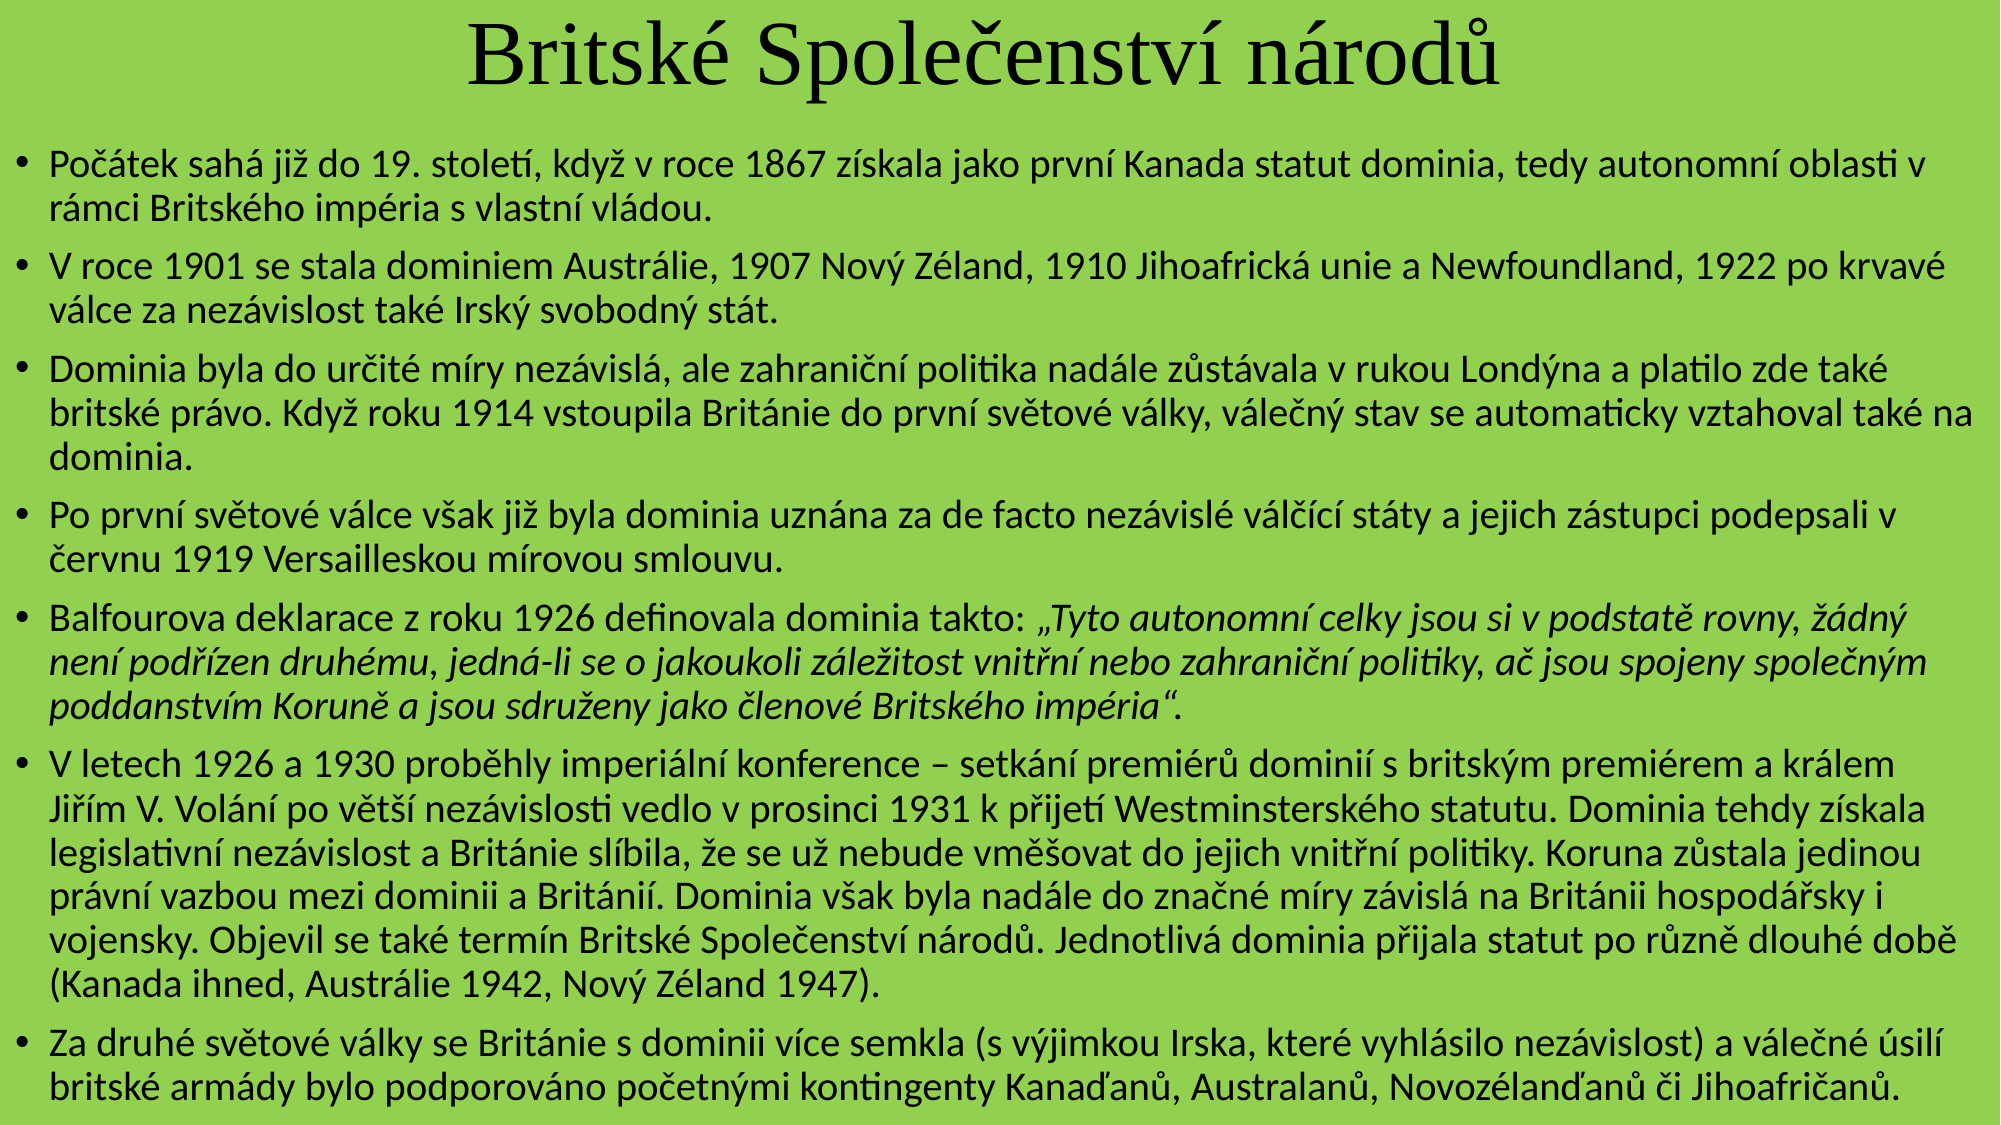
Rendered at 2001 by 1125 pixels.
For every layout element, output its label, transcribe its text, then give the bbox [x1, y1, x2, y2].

list Počátek sahá již do 19. století, když v roce 1867 získala jako první Kanada statut dominia, tedy autonomní oblasti v rámci Britského impéria s vlastní vládou. V roce 1901 se stala dominiem Austrálie, 1907 Nový Zéland, 1910 Jihoafrická unie a Newfoundland, 1922 po krvavé válce za nezávislost také Irský svobodný stát. Dominia byla do určité míry nezávislá, ale zahraniční politika nadále zůstávala v rukou Londýna a platilo zde také britské právo. Když roku 1914 vstoupila Británie do první světové války, válečný stav se automaticky vztahoval také na dominia. Po první světové válce však již byla dominia uznána za de facto nezávislé válčící státy a jejich zástupci podepsali v červnu 1919 Versailleskou mírovou smlouvu. Balfourova deklarace z roku 1926 definovala dominia takto: „Tyto autonomní celky jsou si v podstatě rovny, žádný není podřízen druhému, jedná-li se o jakoukoli záležitost vnitřní nebo zahraniční politiky, ač jsou spojeny společným poddanstvím Koruně a jsou sdruženy jako členové Britského impéria“. V letech 1926 a 1930 proběhly imperiální konference – setkání premiérů dominií s britským premiérem a králem Jiřím V. Volání po větší nezávislosti vedlo v prosinci 1931 k přijetí Westminsterského statutu. Dominia tehdy získala legislativní nezávislost a Británie slíbila, že se už nebude vměšovat do jejich vnitřní politiky. Koruna zůstala jedinou právní vazbou mezi dominii a Británií. Dominia však byla nadále do značné míry závislá na Británii hospodářsky i vojensky. Objevil se také termín Britské Společenství národů. Jednotlivá dominia přijala statut po různě dlouhé době (Kanada ihned, Austrálie 1942, Nový Zéland 1947). Za druhé světové války se Británie s dominii více semkla (s výjimkou Irska, které vyhlásilo nezávislost) a válečné úsilí britské armády bylo podporováno početnými kontingenty Kanaďanů, Australanů, Novozélanďanů či Jihoafričanů. [0, 134, 2000, 1125]
title Britské Společenství národů [175, 0, 2000, 134]
